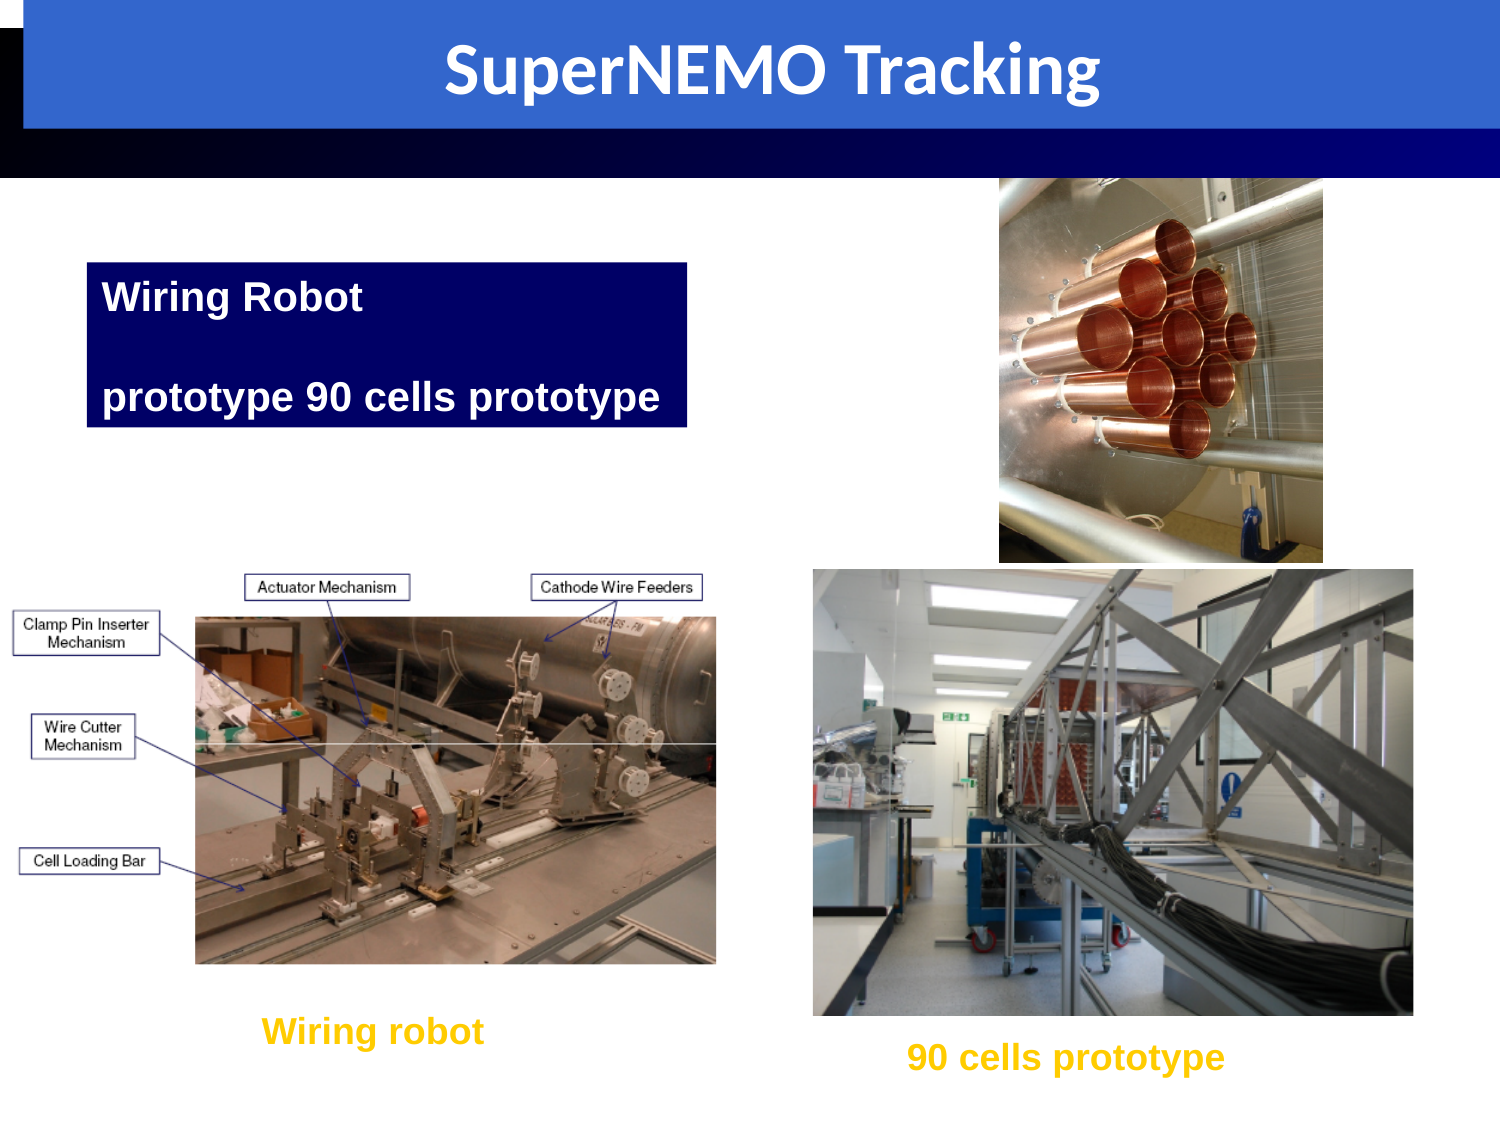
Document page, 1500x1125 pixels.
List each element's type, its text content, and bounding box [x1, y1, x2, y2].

picture [0, 563, 720, 967]
picture [999, 160, 1324, 563]
text_box 90 cells prototype [892, 1025, 1241, 1086]
text_box Wiring robot [246, 999, 500, 1060]
picture [812, 569, 1414, 1016]
text_box Wiring Robot prototype 90 cells prototype [86, 262, 688, 428]
text_box [0, 28, 1500, 178]
text_box SuperNEMO Tracking [23, 0, 1500, 129]
